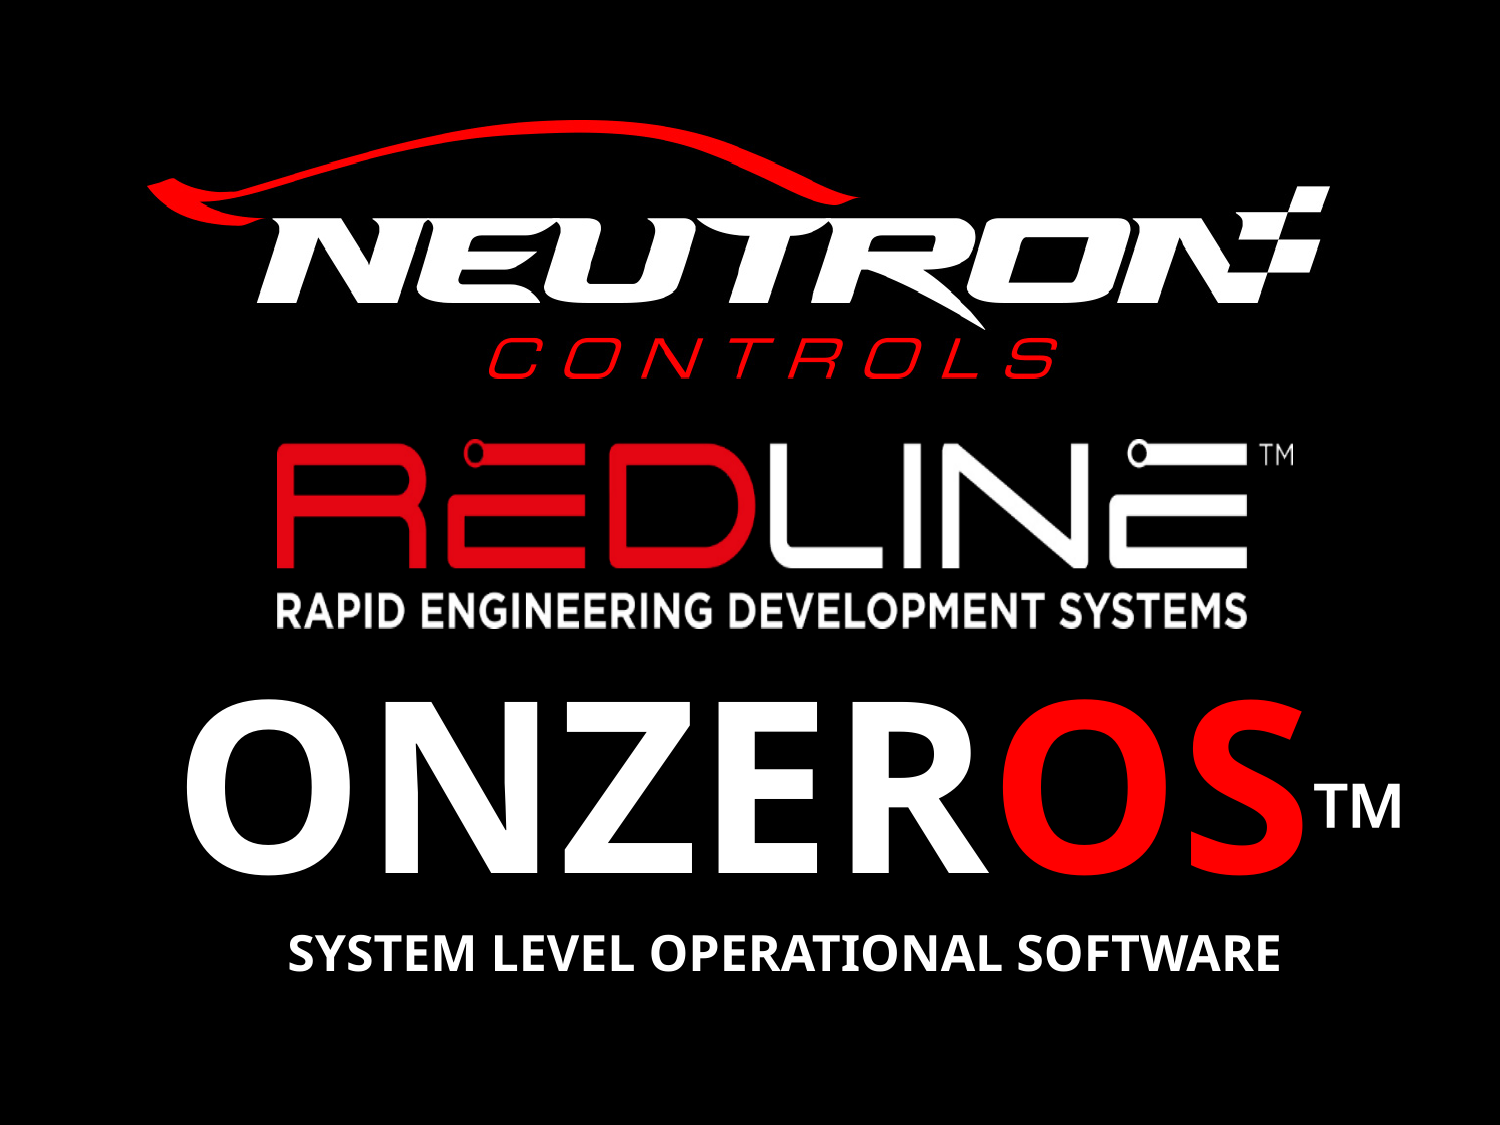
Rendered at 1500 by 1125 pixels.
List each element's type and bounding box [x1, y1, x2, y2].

text_box [0, 85, 1500, 1125]
